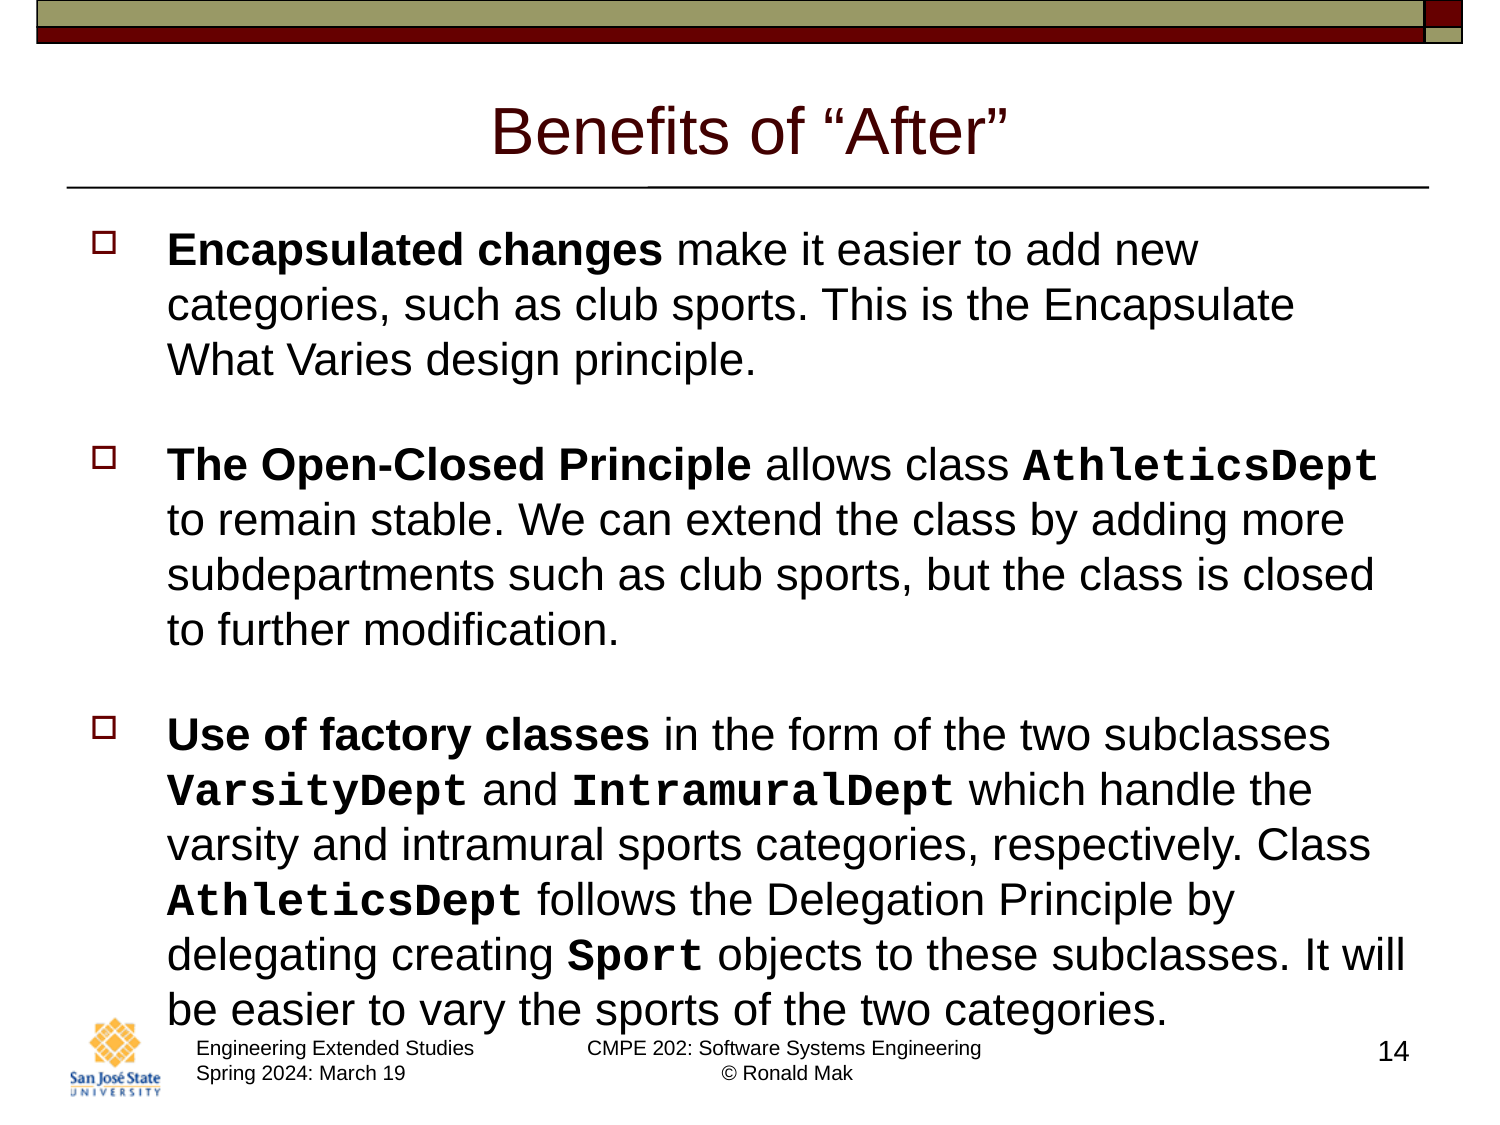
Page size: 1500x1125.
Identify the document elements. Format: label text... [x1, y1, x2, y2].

slide_number 14 [1305, 1025, 1425, 1100]
title Benefits of “After” [75, 67, 1425, 175]
picture [60, 1012, 166, 1112]
list Encapsulated changes make it easier to add new categories, such as club sports. This is the Encapsulate What Varies design principle. The Open-Closed Principle allows class AthleticsDept to remain stable. We can extend the class by adding more subdepartments such as club sports, but the class is closed to further modification. Use of factory classes in the form of the two subclasses VarsityDept and IntramuralDept which handle the varsity and intramural sports categories, respectively. Class AthleticsDept follows the Delegation Principle by delegating creating Sport objects to these subclasses. It will be easier to vary the sports of the two categories. [75, 212, 1425, 1006]
